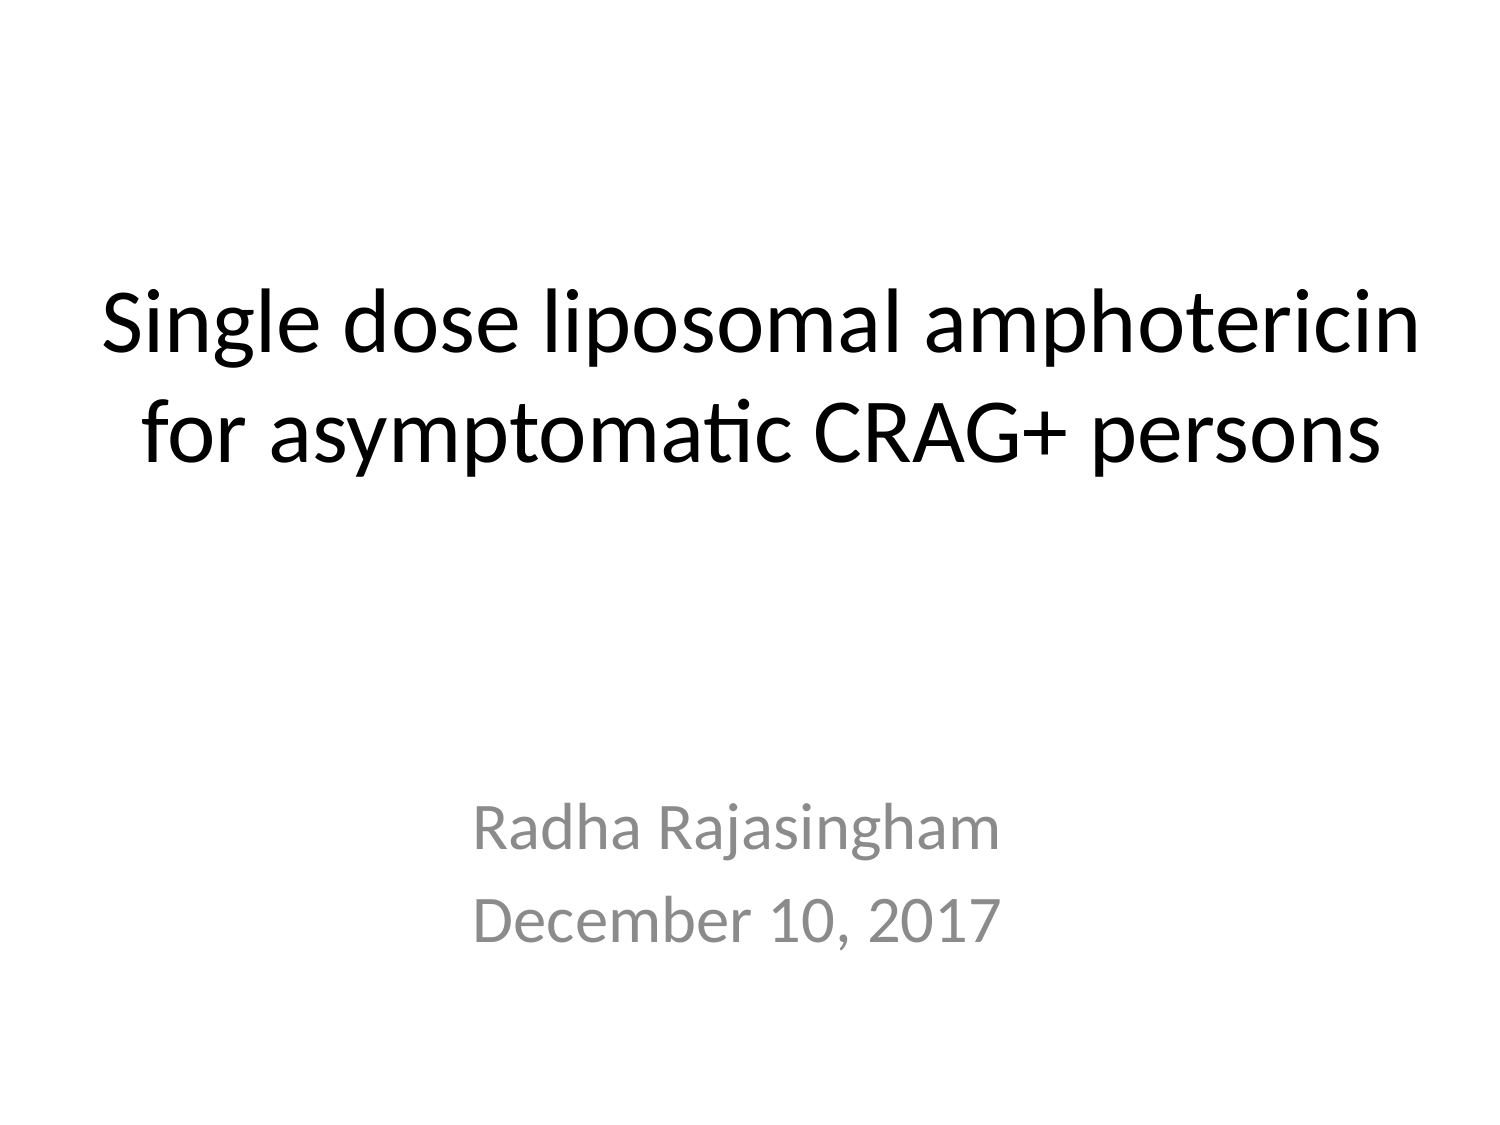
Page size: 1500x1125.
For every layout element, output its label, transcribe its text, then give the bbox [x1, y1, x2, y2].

subtitle Radha Rajasingham December 10, 2017 [212, 774, 1263, 1063]
title Single dose liposomal amphotericin for asymptomatic CRAG+ persons [50, 249, 1475, 492]
